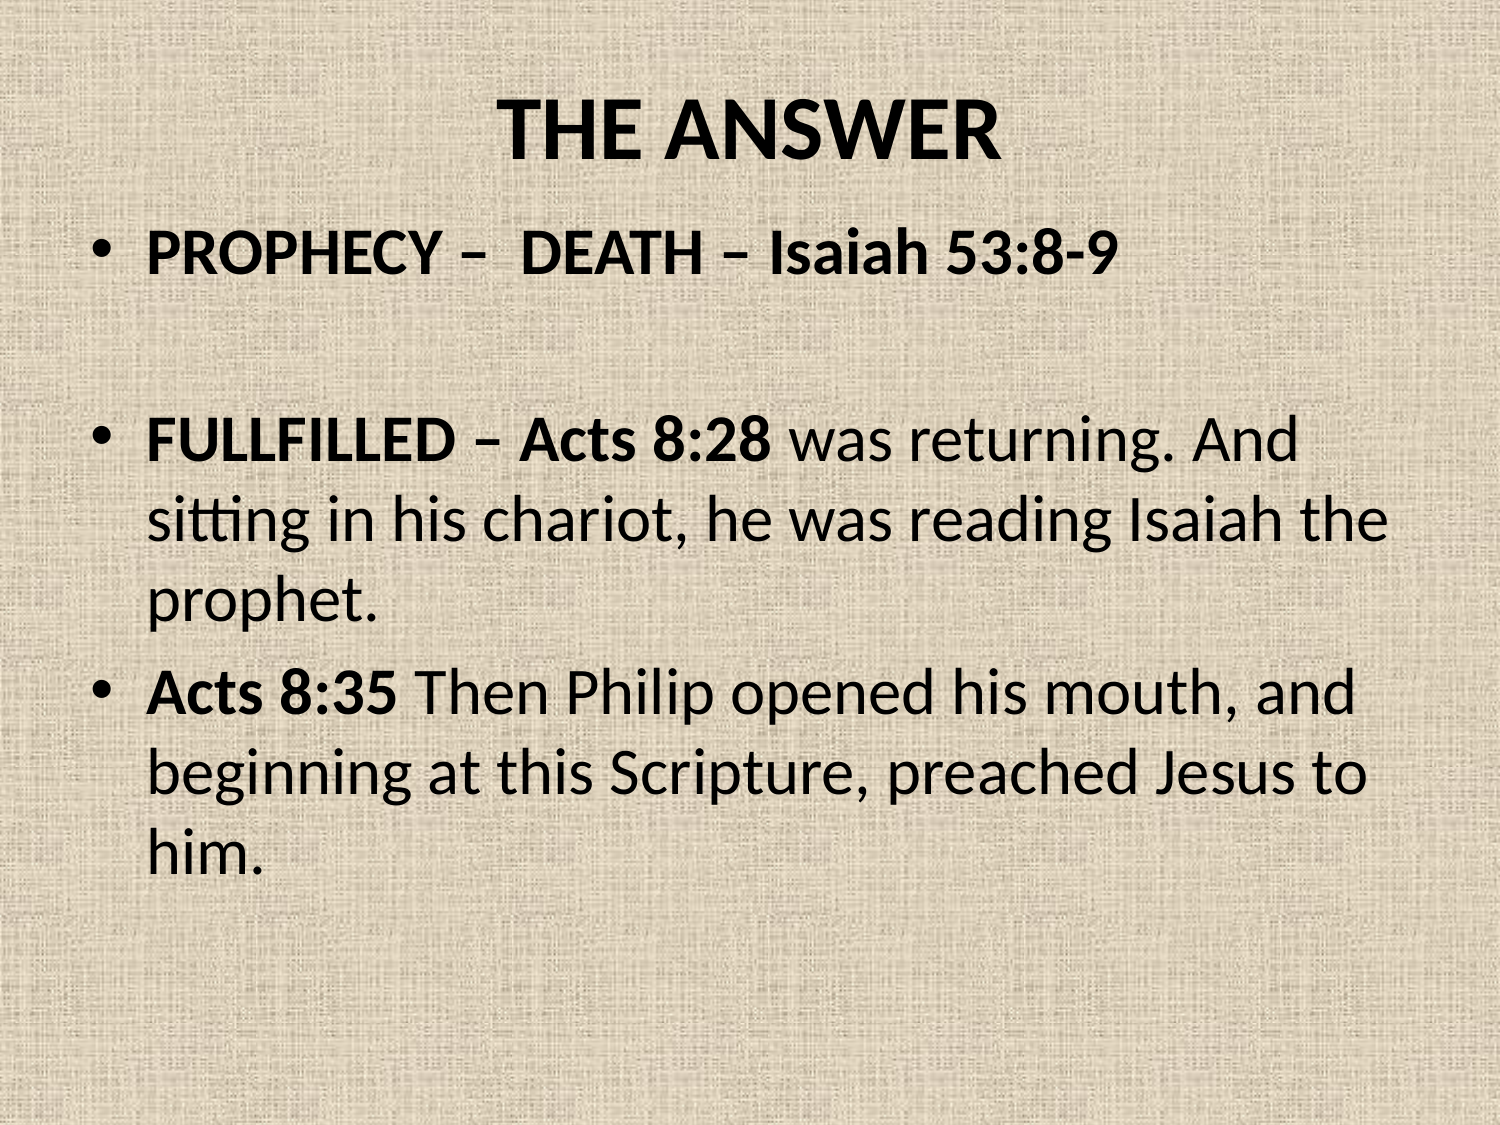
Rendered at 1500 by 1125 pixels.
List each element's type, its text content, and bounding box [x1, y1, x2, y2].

picture [0, 0, 1500, 1125]
title THE ANSWER [75, 45, 1425, 200]
list PROPHECY – DEATH – Isaiah 53:8-9 FULLFILLED – Acts 8:28 was returning. And sitting in his chariot, he was reading Isaiah the prophet. Acts 8:35 Then Philip opened his mouth, and beginning at this Scripture, preached Jesus to him. [75, 200, 1425, 1088]
